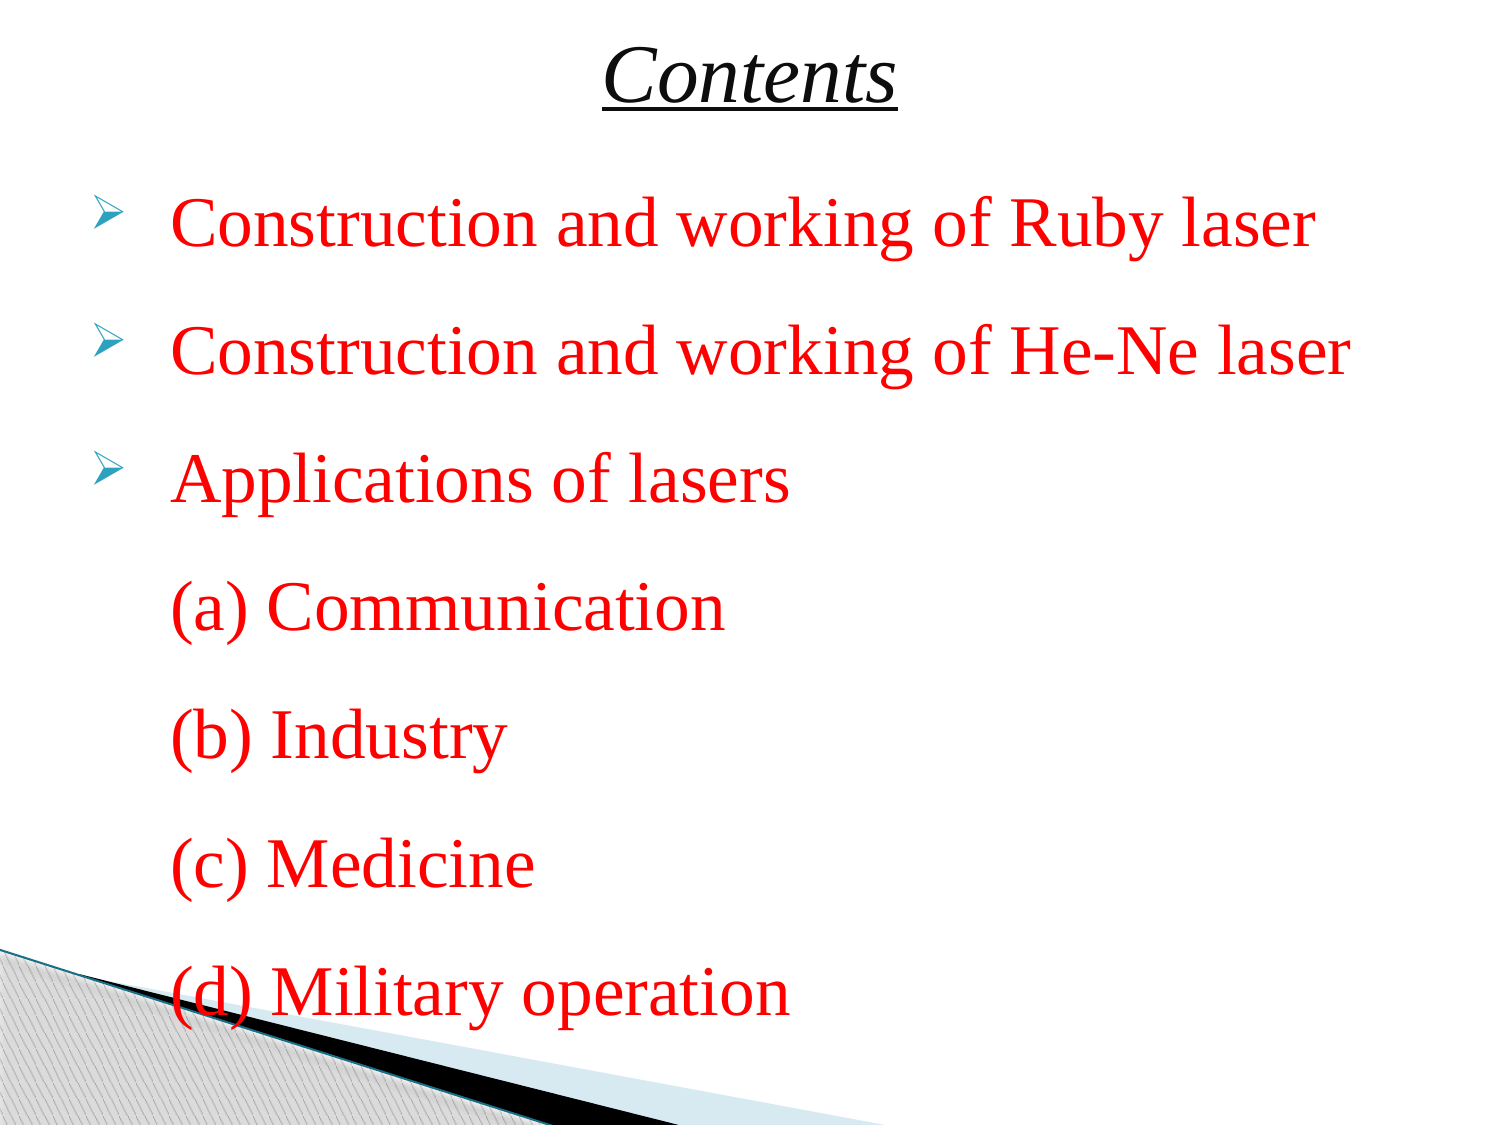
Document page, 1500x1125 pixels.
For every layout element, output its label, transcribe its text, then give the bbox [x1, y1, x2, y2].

title Contents [75, 0, 1425, 138]
list Construction and working of Ruby laser Construction and working of He-Ne laser Applications of lasers (a) Communication (b) Industry (c) Medicine (d) Military operation [75, 125, 1463, 1038]
